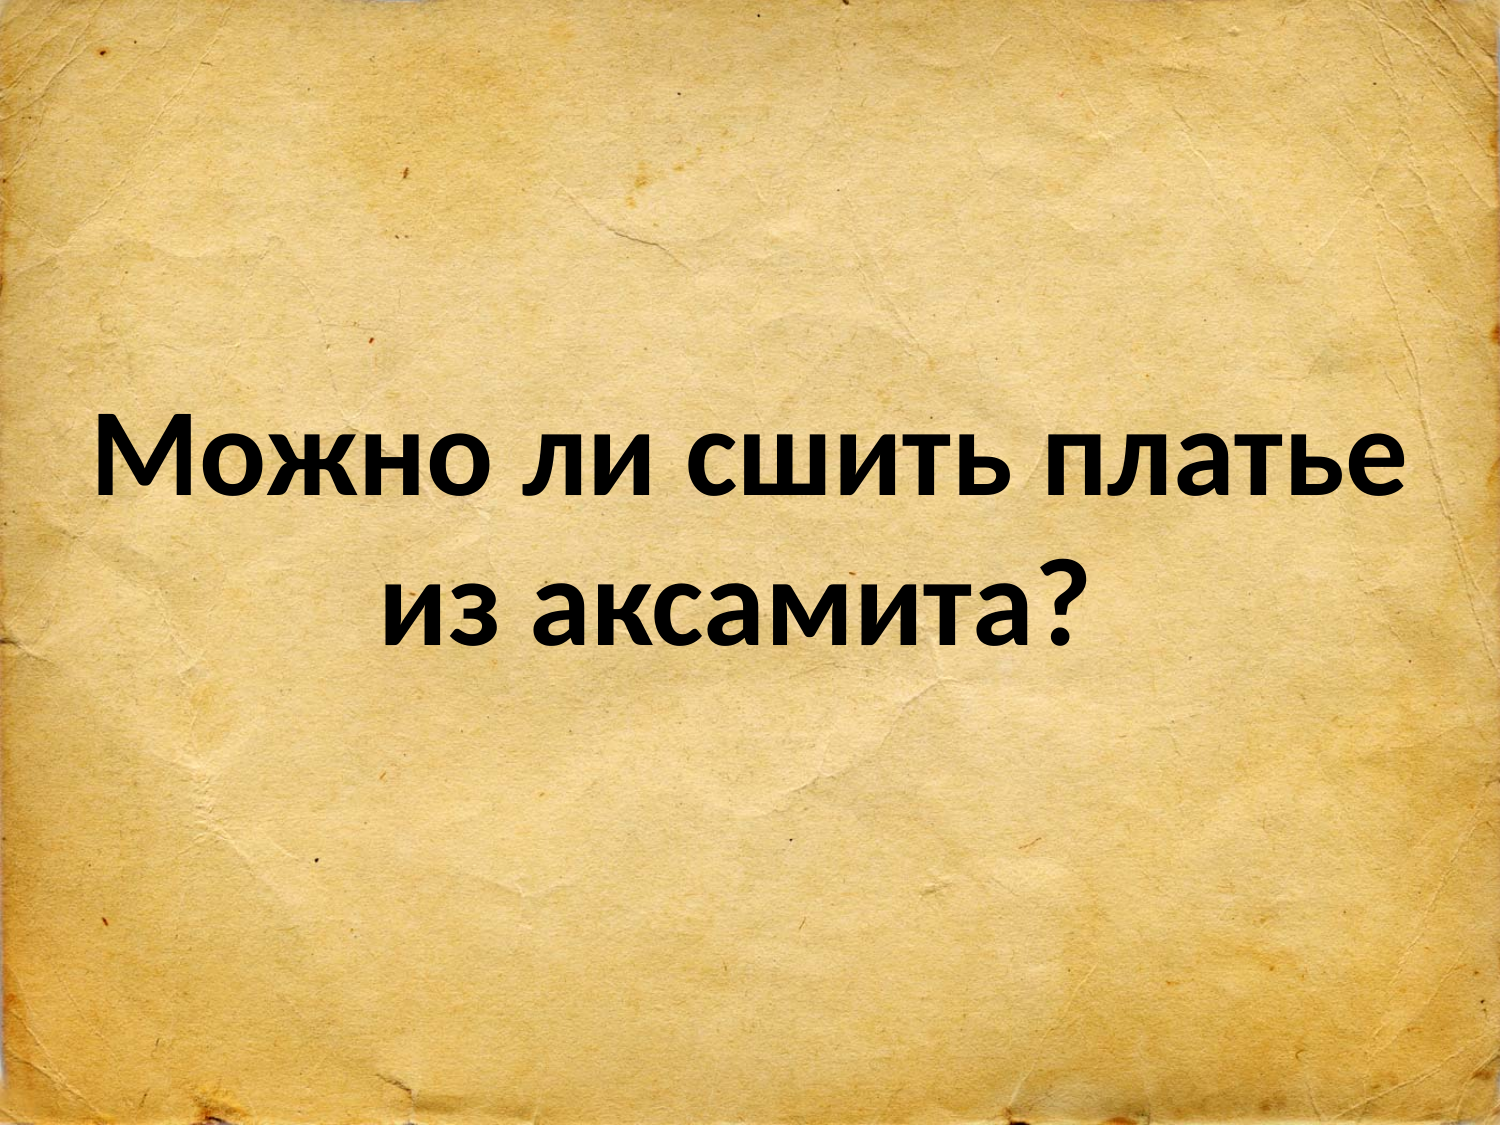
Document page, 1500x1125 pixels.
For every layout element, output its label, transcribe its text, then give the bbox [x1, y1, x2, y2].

title Можно ли сшить платье из аксамита? [75, 45, 1425, 997]
picture [0, 0, 1500, 1125]
